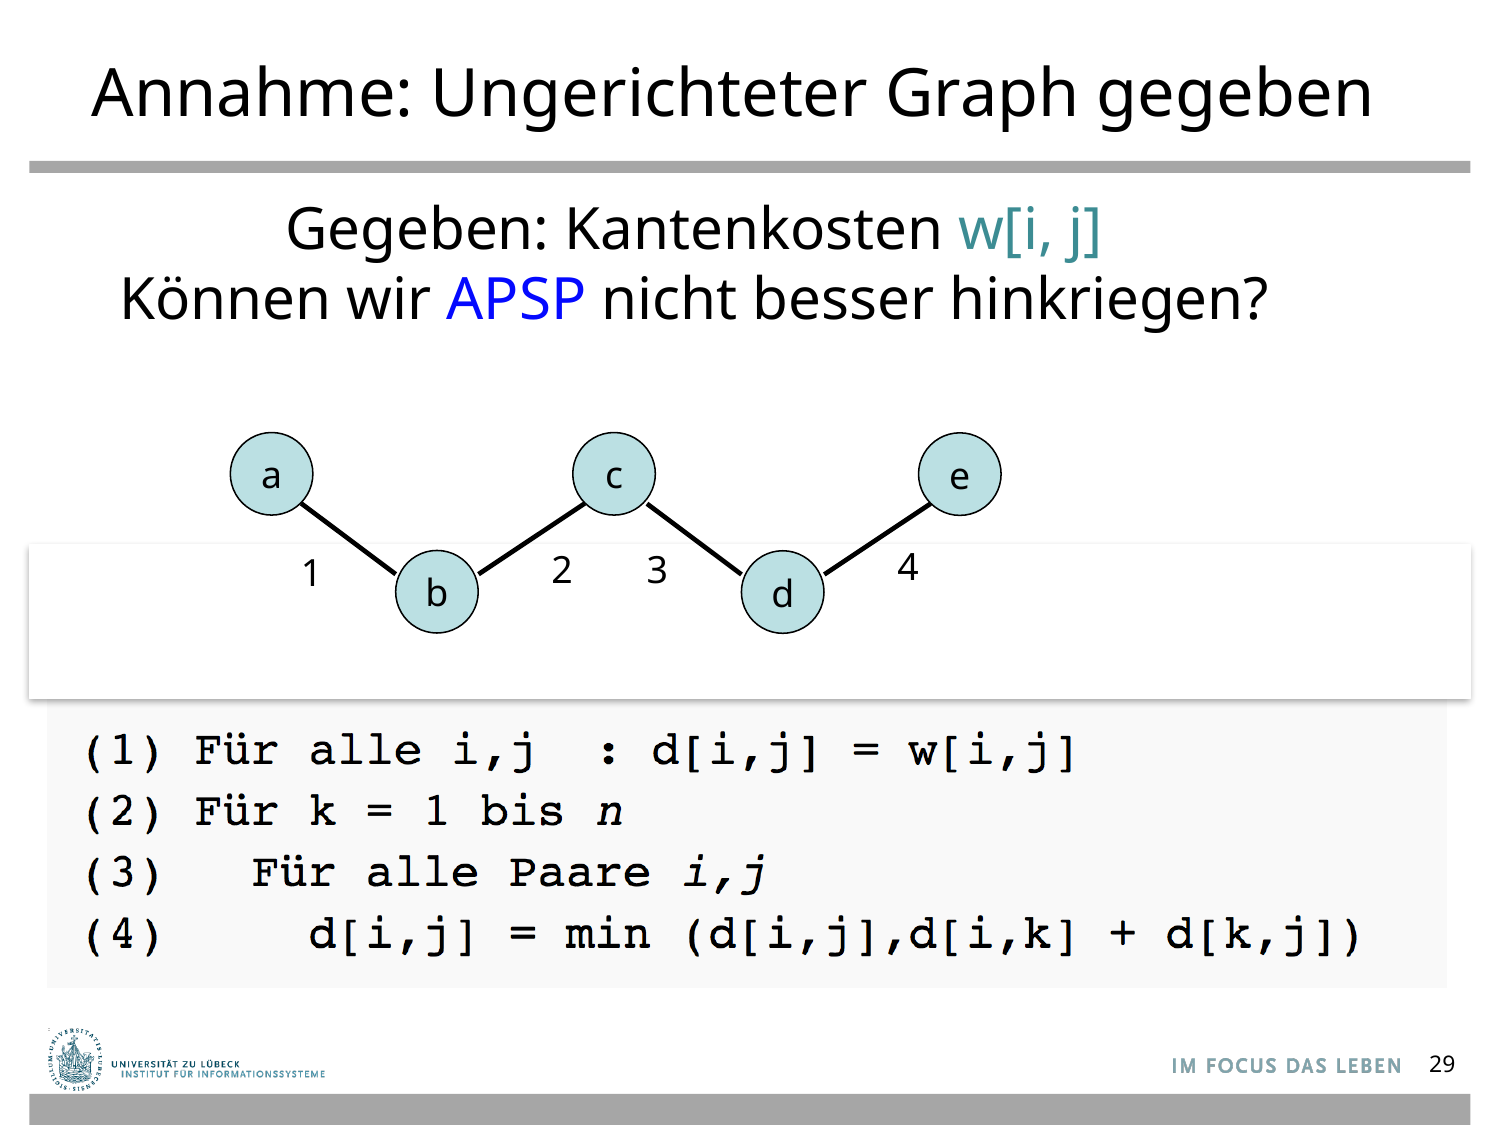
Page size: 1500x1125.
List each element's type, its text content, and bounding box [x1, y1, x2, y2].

title Annahme: Ungerichteter Graph gegeben [76, 42, 1427, 126]
text_box 3 [631, 538, 683, 543]
text_box e [918, 432, 1002, 516]
picture [1173, 1058, 1305, 1073]
slide_number 29 [1305, 1050, 1471, 1083]
text_box 4 [882, 535, 934, 543]
text_box Gegeben: Kantenkosten w[i, j] Können wir APSP nicht besser hinkriegen? [104, 183, 1284, 339]
text_box a [230, 432, 313, 516]
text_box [29, 544, 1471, 988]
text_box 2 [536, 538, 588, 543]
text_box c [572, 432, 656, 516]
